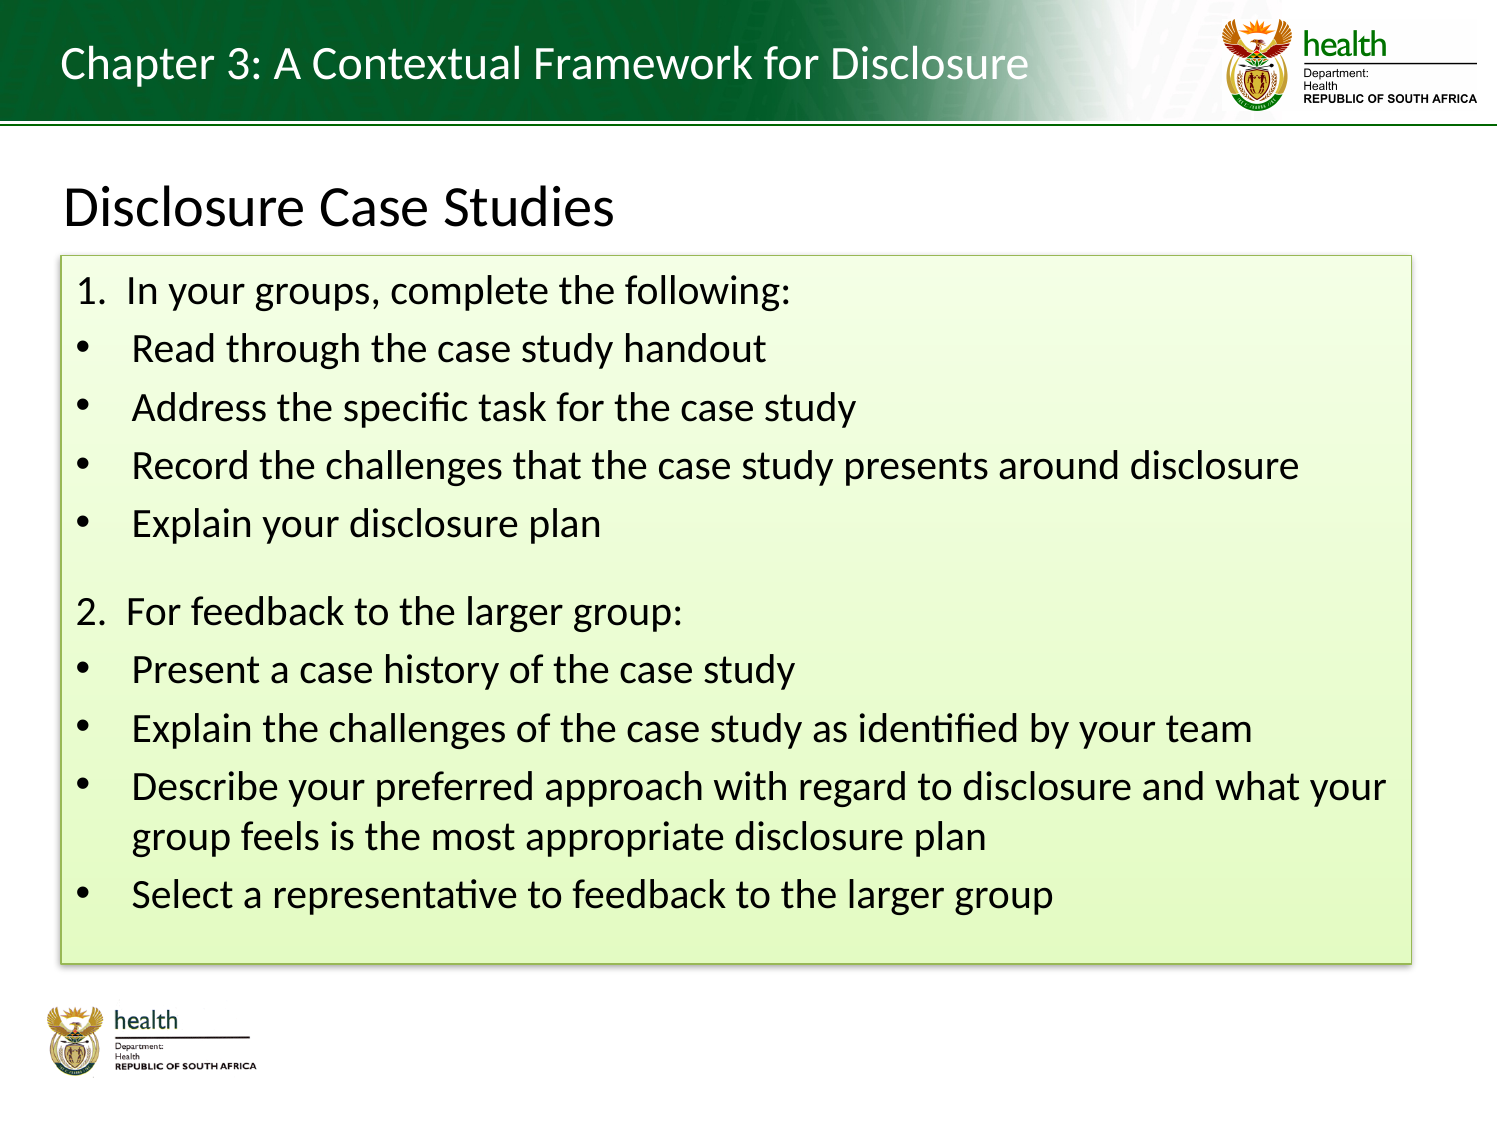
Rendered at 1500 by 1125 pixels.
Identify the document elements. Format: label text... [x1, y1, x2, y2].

picture [41, 999, 263, 1078]
picture [0, 0, 1477, 121]
text_box Chapter 3: A Contextual Framework for Disclosure [45, 7, 1258, 114]
text_box 1. In your groups, complete the following: Read through the case study handout Address the specific task for the case study Record the challenges that the case study presents around disclosure Explain your disclosure plan 2. For feedback to the larger group: Present a case history of the case study Explain the challenges of the case study as identified by your team Describe your preferred approach with regard to disclosure and what your group feels is the most appropriate disclosure plan Select a representative to feedback to the larger group [60, 255, 1412, 965]
text_box Disclosure Case Studies [48, 160, 1400, 268]
